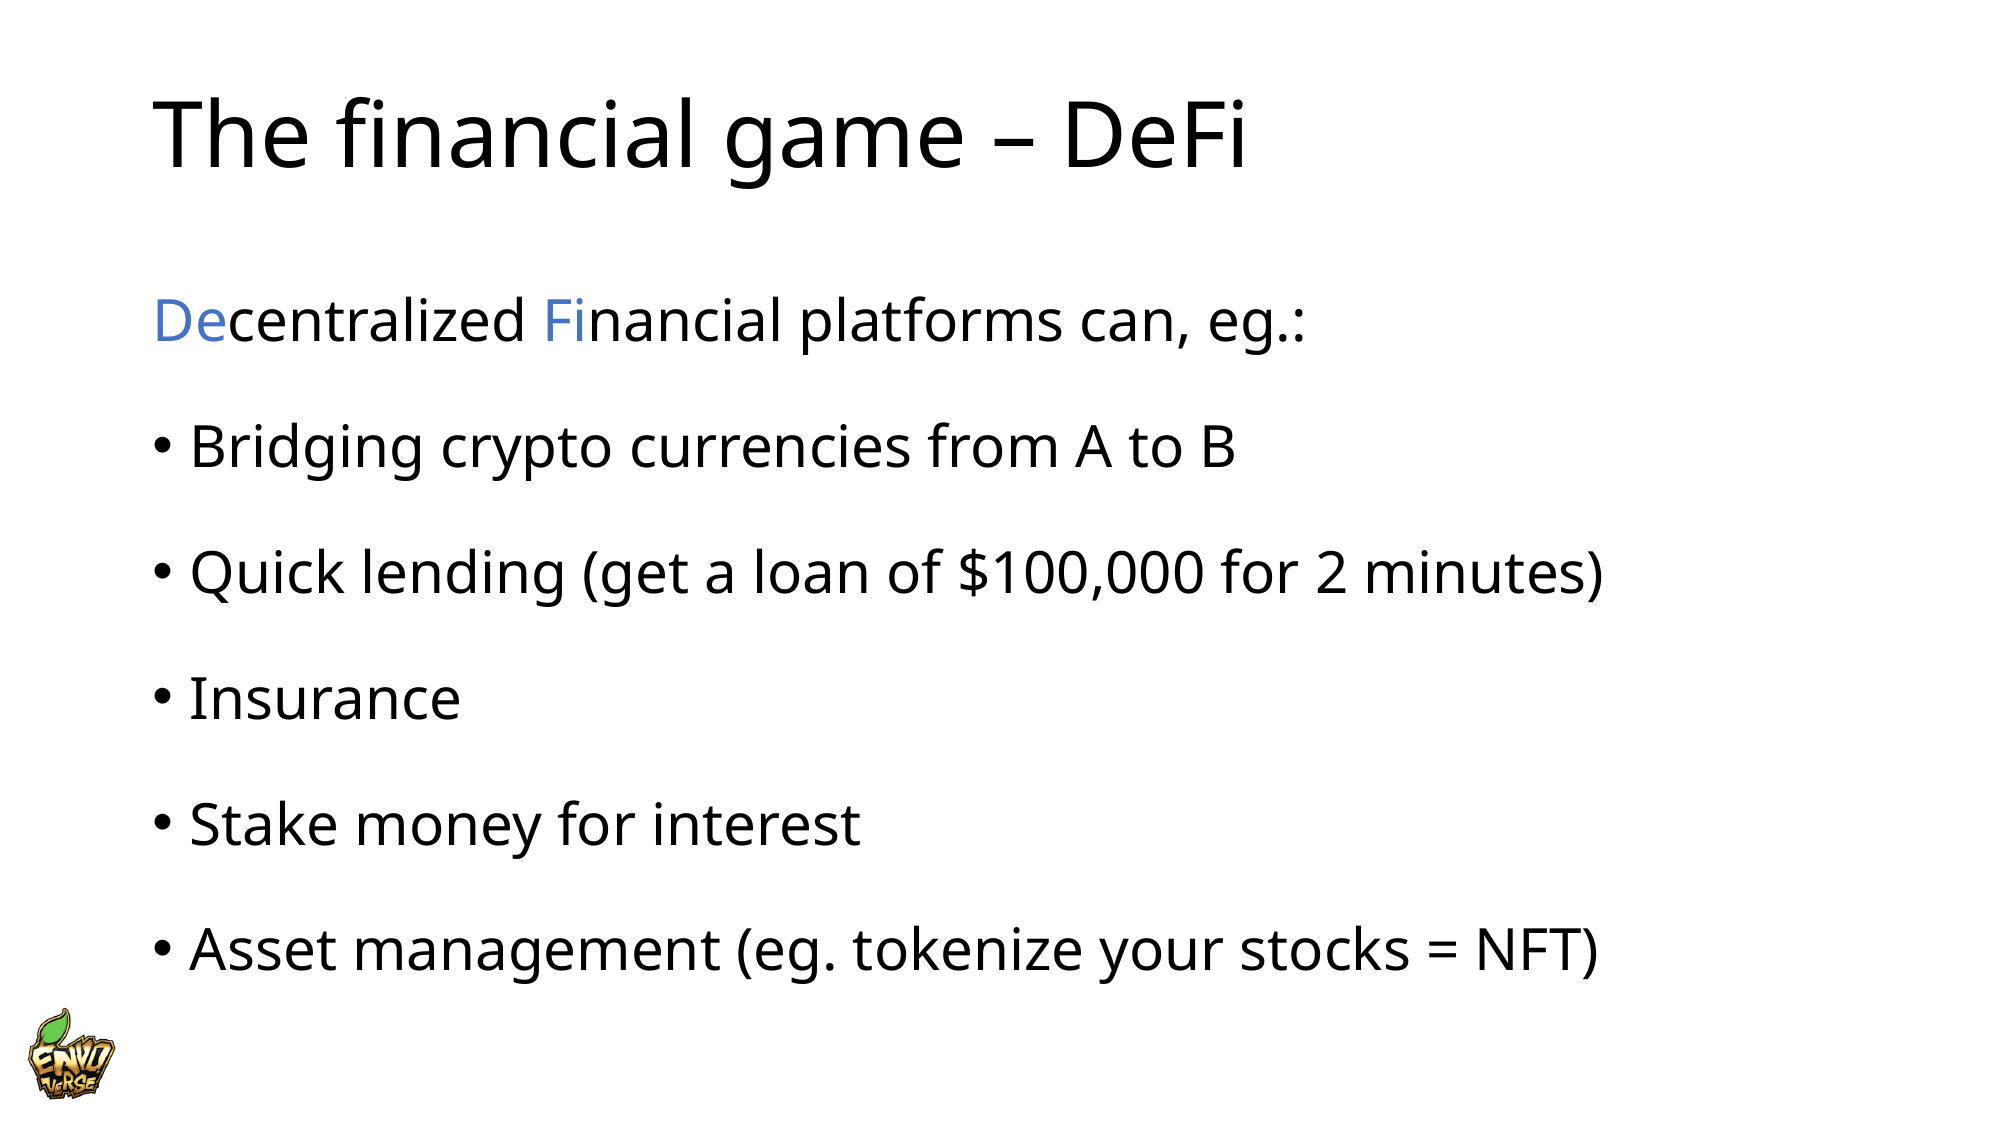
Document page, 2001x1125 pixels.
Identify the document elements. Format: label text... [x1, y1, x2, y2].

picture [27, 1007, 116, 1100]
title The financial game – DeFi [137, 59, 1863, 216]
list Decentralized Financial platforms can, eg.: Bridging crypto currencies from A to B Quick lending (get a loan of $100,000 for 2 minutes) Insurance Stake money for interest Asset management (eg. tokenize your stocks = NFT) [137, 240, 1897, 1051]
